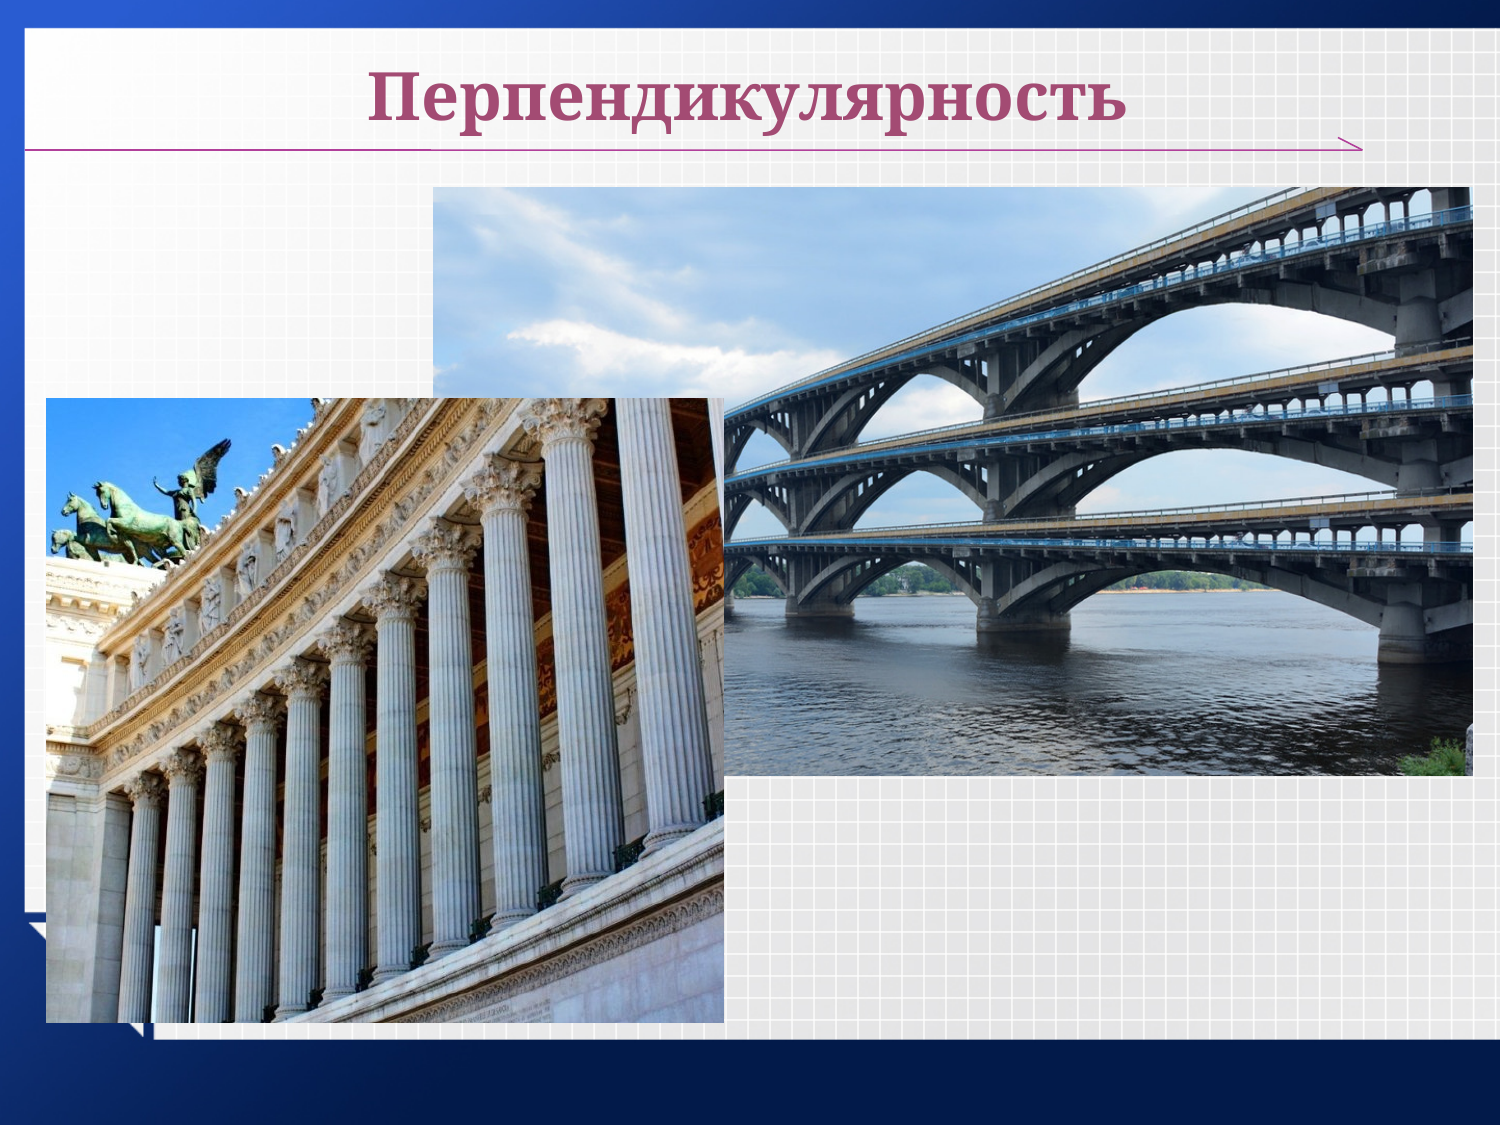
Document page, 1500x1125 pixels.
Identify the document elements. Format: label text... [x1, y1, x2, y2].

text_box Перпендикулярность [128, 35, 1367, 153]
picture [0, 0, 1500, 1125]
